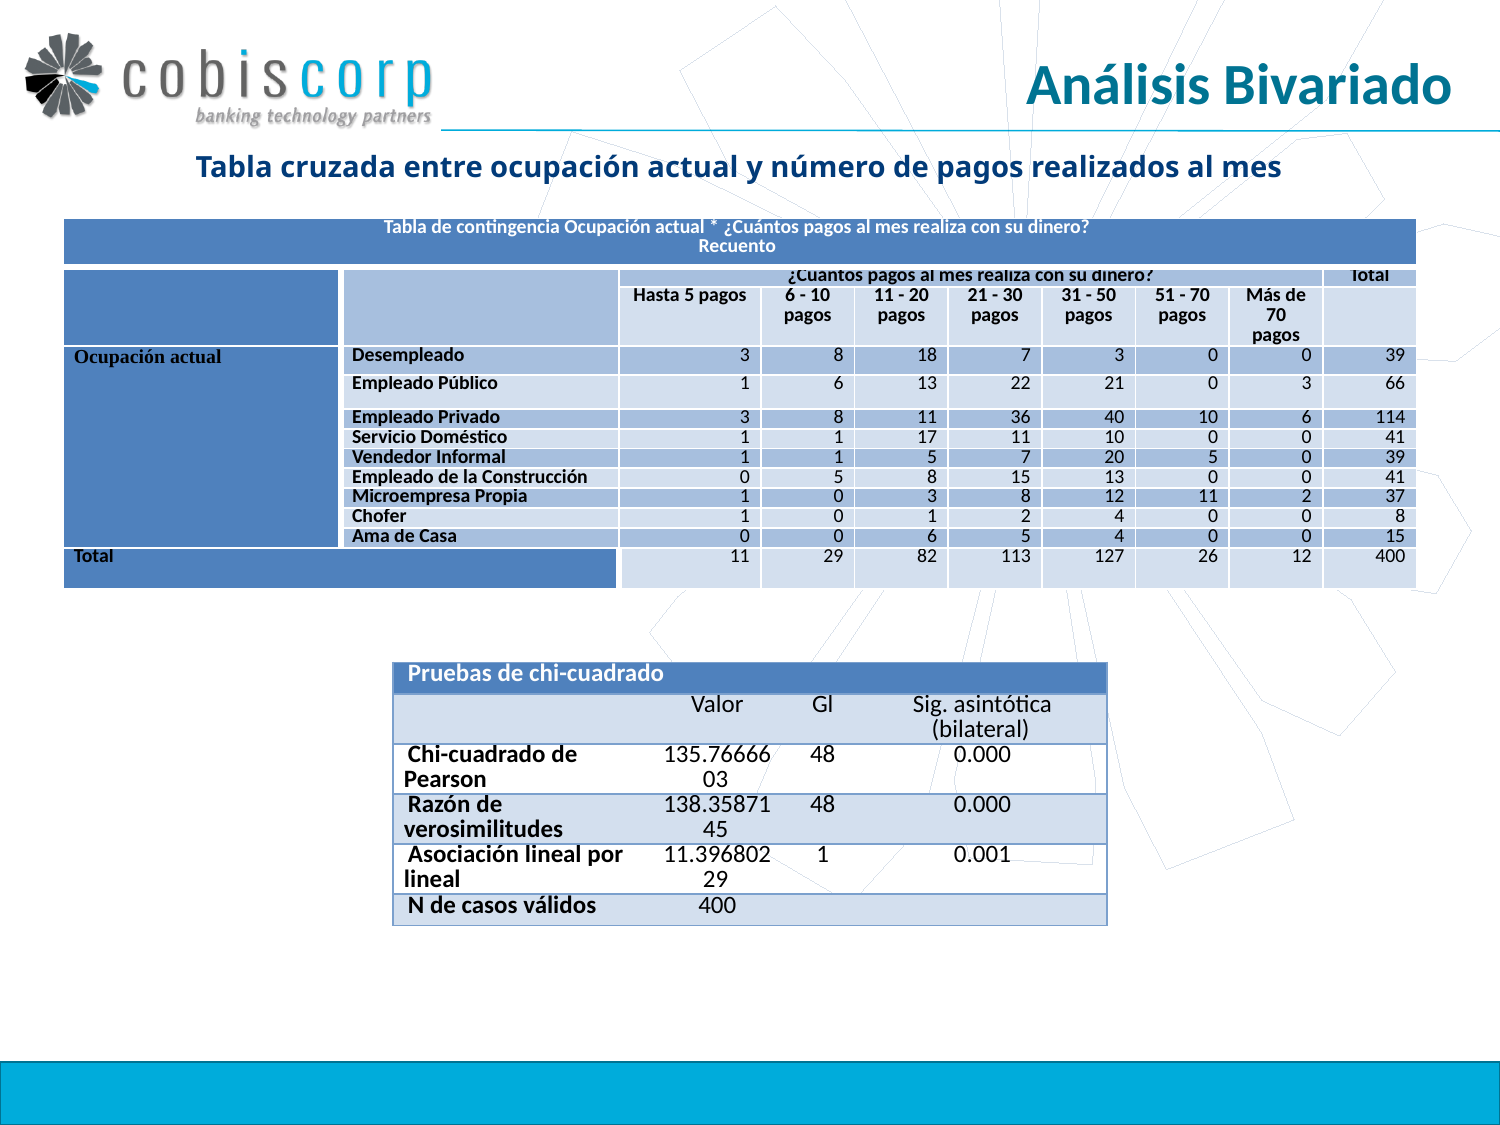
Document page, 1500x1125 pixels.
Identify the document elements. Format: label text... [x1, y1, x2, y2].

table_cell 6 - 10 pagos [762, 288, 854, 345]
table_cell Vendedor Informal [344, 449, 618, 467]
table_cell [64, 270, 338, 345]
table_cell Microempresa Propia [344, 489, 618, 507]
table_cell 1 [855, 509, 947, 527]
table_cell 4 [1043, 529, 1135, 547]
table_cell 0 [1230, 449, 1322, 467]
table_cell Total [1324, 270, 1416, 286]
table_cell 6 [762, 376, 854, 408]
table_cell 82 [855, 549, 947, 588]
table_cell 138.3587145 [643, 795, 788, 843]
table_cell 0 [1230, 529, 1322, 547]
table_cell Empleado de la Construcción [344, 469, 618, 487]
table_cell 3 [620, 410, 760, 428]
table_cell 3 [855, 489, 947, 507]
table_cell 20 [1043, 449, 1135, 467]
table_cell 1 [762, 449, 854, 467]
table_cell 6 [1230, 410, 1322, 428]
table_cell 37 [1324, 489, 1416, 507]
table_cell 12 [1230, 549, 1322, 588]
table_cell 8 [762, 410, 854, 428]
table_cell 36 [949, 410, 1041, 428]
table_cell Chofer [344, 509, 618, 527]
table_cell 2 [1230, 489, 1322, 507]
table_cell 17 [855, 430, 947, 448]
table_cell ¿Cuántos pagos al mes realiza con su dinero? [620, 270, 1322, 286]
table_cell Empleado Privado [344, 410, 618, 428]
table_cell 1 [788, 845, 854, 893]
table_cell 5 [1136, 449, 1228, 467]
table_cell 127 [1043, 549, 1135, 588]
table_cell 10 [1136, 410, 1228, 428]
table_cell 0 [1136, 347, 1228, 374]
table_cell 3 [620, 347, 760, 374]
table_cell 6 [855, 529, 947, 547]
table_cell 0 [762, 529, 854, 547]
table_cell 1 [620, 376, 760, 408]
table_cell 0.000 [854, 795, 1106, 843]
table_cell 0 [1230, 430, 1322, 448]
table_cell Razón de verosimilitudes [394, 795, 643, 843]
table_cell 26 [1136, 549, 1228, 588]
table_cell 8 [855, 469, 947, 487]
table_header Pruebas de chi-cuadrado [394, 663, 788, 693]
table_cell 0 [620, 469, 760, 487]
table_cell 15 [1324, 529, 1416, 547]
table_cell [394, 695, 643, 743]
table_cell 11 [622, 549, 760, 588]
table_cell 0 [762, 489, 854, 507]
title Análisis Bivariado [443, 37, 1468, 125]
table_cell 7 [949, 449, 1041, 467]
table_cell 48 [788, 795, 854, 843]
table_cell 0 [1230, 469, 1322, 487]
table_cell 1 [620, 430, 760, 448]
table_cell N de casos válidos [394, 895, 643, 925]
table_cell 8 [762, 347, 854, 374]
table_cell Asociación lineal por lineal [394, 845, 643, 893]
table_cell 3 [1043, 347, 1135, 374]
table_cell 15 [949, 469, 1041, 487]
text_box Tabla cruzada entre ocupación actual y número de pagos realizados al mes [61, 140, 1417, 191]
table_cell 1 [620, 489, 760, 507]
table_cell 2 [949, 509, 1041, 527]
table_cell 8 [1324, 509, 1416, 527]
table_cell Sig. asintótica (bilateral) [854, 695, 1106, 743]
picture [24, 32, 440, 130]
table_cell 5 [855, 449, 947, 467]
table_header [788, 663, 854, 693]
table_cell 135.7666603 [643, 745, 788, 793]
table_cell 39 [1324, 347, 1416, 374]
table_cell [854, 895, 1106, 925]
table_cell Ocupación actual [64, 347, 338, 547]
table_cell [344, 270, 618, 345]
table_cell 12 [1043, 489, 1135, 507]
table_cell 400 [643, 895, 788, 925]
table_cell 114 [1324, 410, 1416, 428]
table_cell 400 [1324, 549, 1416, 588]
table_cell 40 [1043, 410, 1135, 428]
table_cell 3 [1230, 376, 1322, 408]
table_cell 0 [1136, 430, 1228, 448]
table_cell 11 [855, 410, 947, 428]
table_cell 21 [1043, 376, 1135, 408]
table_cell 18 [855, 347, 947, 374]
table_cell 66 [1324, 376, 1416, 408]
table_header Tabla de contingencia Ocupación actual * ¿Cuántos pagos al mes realiza con su dinero? Recuento [64, 219, 1416, 264]
table_cell Ama de Casa [344, 529, 618, 547]
table_cell 0 [1136, 376, 1228, 408]
table_cell 8 [949, 489, 1041, 507]
table_cell 41 [1324, 469, 1416, 487]
table_cell 1 [620, 449, 760, 467]
table_cell Total [64, 549, 616, 588]
table_cell 0 [1136, 469, 1228, 487]
table_cell 0 [620, 529, 760, 547]
table_cell 31 - 50 pagos [1043, 288, 1135, 345]
table_cell [788, 895, 854, 925]
table_cell 51 - 70 pagos [1136, 288, 1228, 345]
table_cell 39 [1324, 449, 1416, 467]
table_cell 0 [1230, 347, 1322, 374]
table_cell 21 - 30 pagos [949, 288, 1041, 345]
table_cell 0.001 [854, 845, 1106, 893]
table_cell 7 [949, 347, 1041, 374]
table_cell Hasta 5 pagos [620, 288, 760, 345]
table_cell 4 [1043, 509, 1135, 527]
table_cell 13 [1043, 469, 1135, 487]
table_cell 1 [620, 509, 760, 527]
table_cell 5 [949, 529, 1041, 547]
table_cell 113 [949, 549, 1041, 588]
table_cell 0 [762, 509, 854, 527]
table_cell Valor [643, 695, 788, 743]
table_cell 11 - 20 pagos [855, 288, 947, 345]
table_cell 0 [1136, 529, 1228, 547]
table_cell Desempleado [344, 347, 618, 374]
table_cell 10 [1043, 430, 1135, 448]
table_cell 22 [949, 376, 1041, 408]
table_cell 29 [762, 549, 854, 588]
table_cell 11.39680229 [643, 845, 788, 893]
table_header [854, 663, 1106, 693]
table_cell 11 [1136, 489, 1228, 507]
table_cell 0 [1136, 509, 1228, 527]
table_cell Servicio Doméstico [344, 430, 618, 448]
table_cell Gl [788, 695, 854, 743]
table_cell Empleado Público [344, 376, 618, 408]
table_cell 48 [788, 745, 854, 793]
table_cell 1 [762, 430, 854, 448]
table_cell [1324, 288, 1416, 345]
table_cell 11 [949, 430, 1041, 448]
table_cell Chi-cuadrado de Pearson [394, 745, 643, 793]
table_cell Más de 70 pagos [1230, 288, 1322, 345]
table_cell 41 [1324, 430, 1416, 448]
table_cell 5 [762, 469, 854, 487]
table_cell 0.000 [854, 745, 1106, 793]
table_cell 0 [1230, 509, 1322, 527]
table_cell 13 [855, 376, 947, 408]
